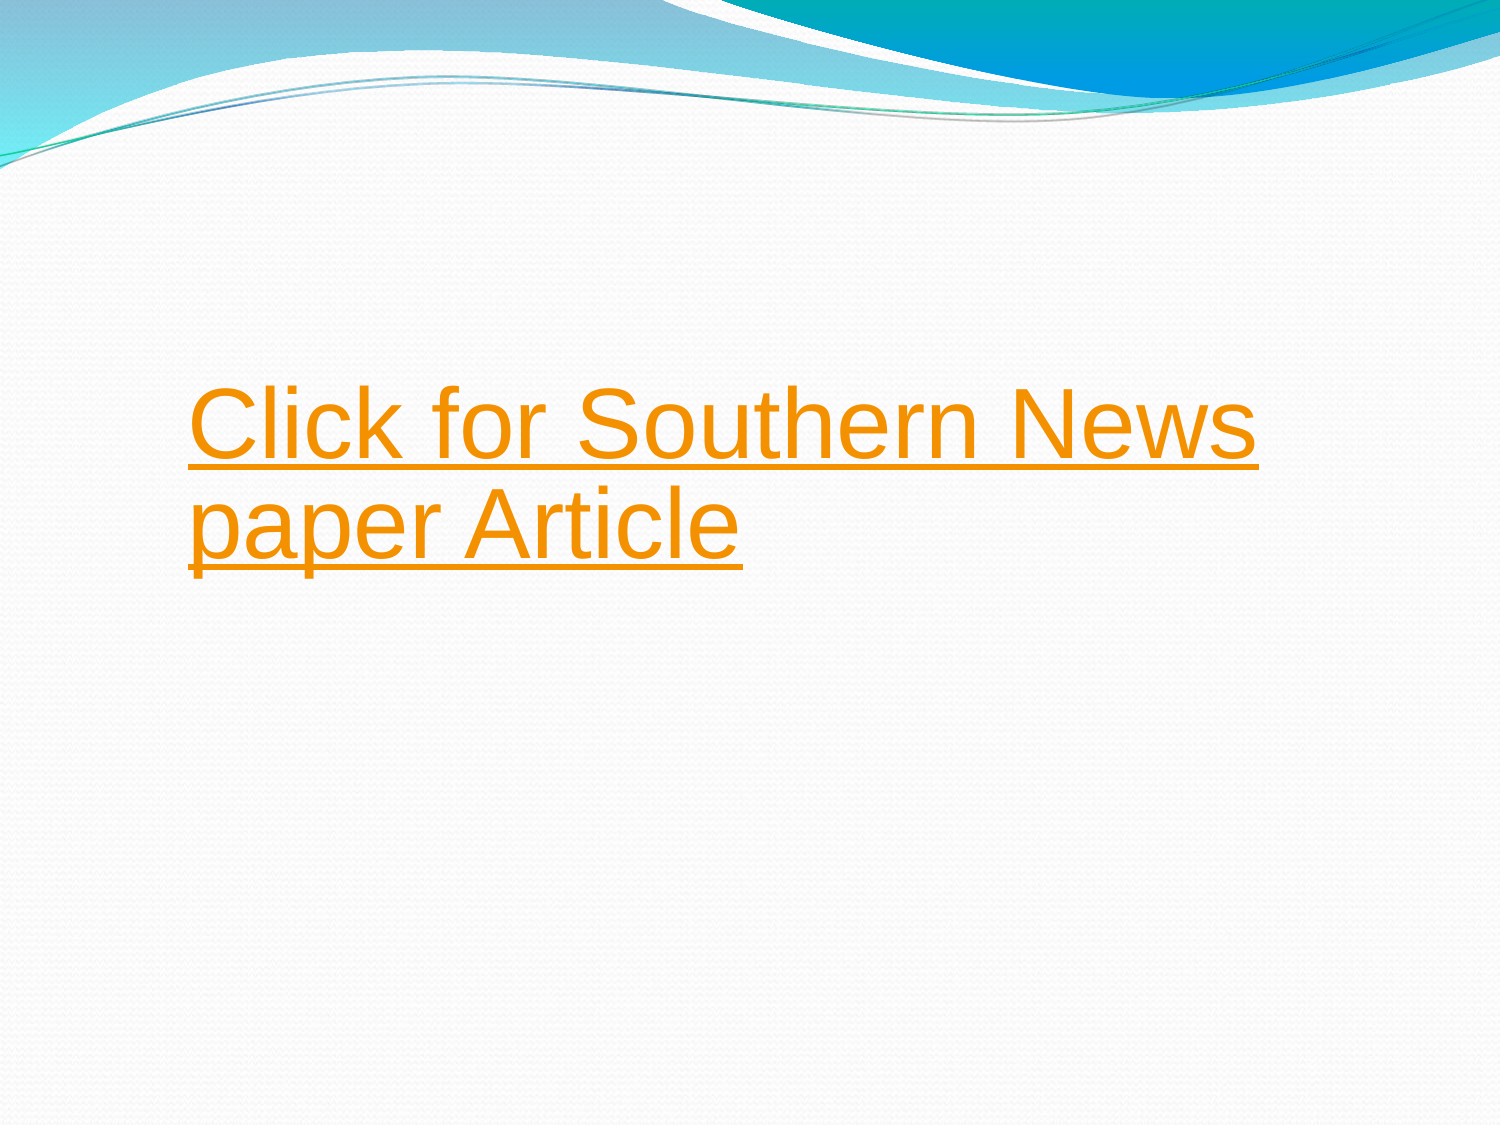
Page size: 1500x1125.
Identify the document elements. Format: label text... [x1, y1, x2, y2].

text_box Click for Southern Newspaper Article [172, 343, 1328, 592]
picture [0, 0, 1500, 1125]
